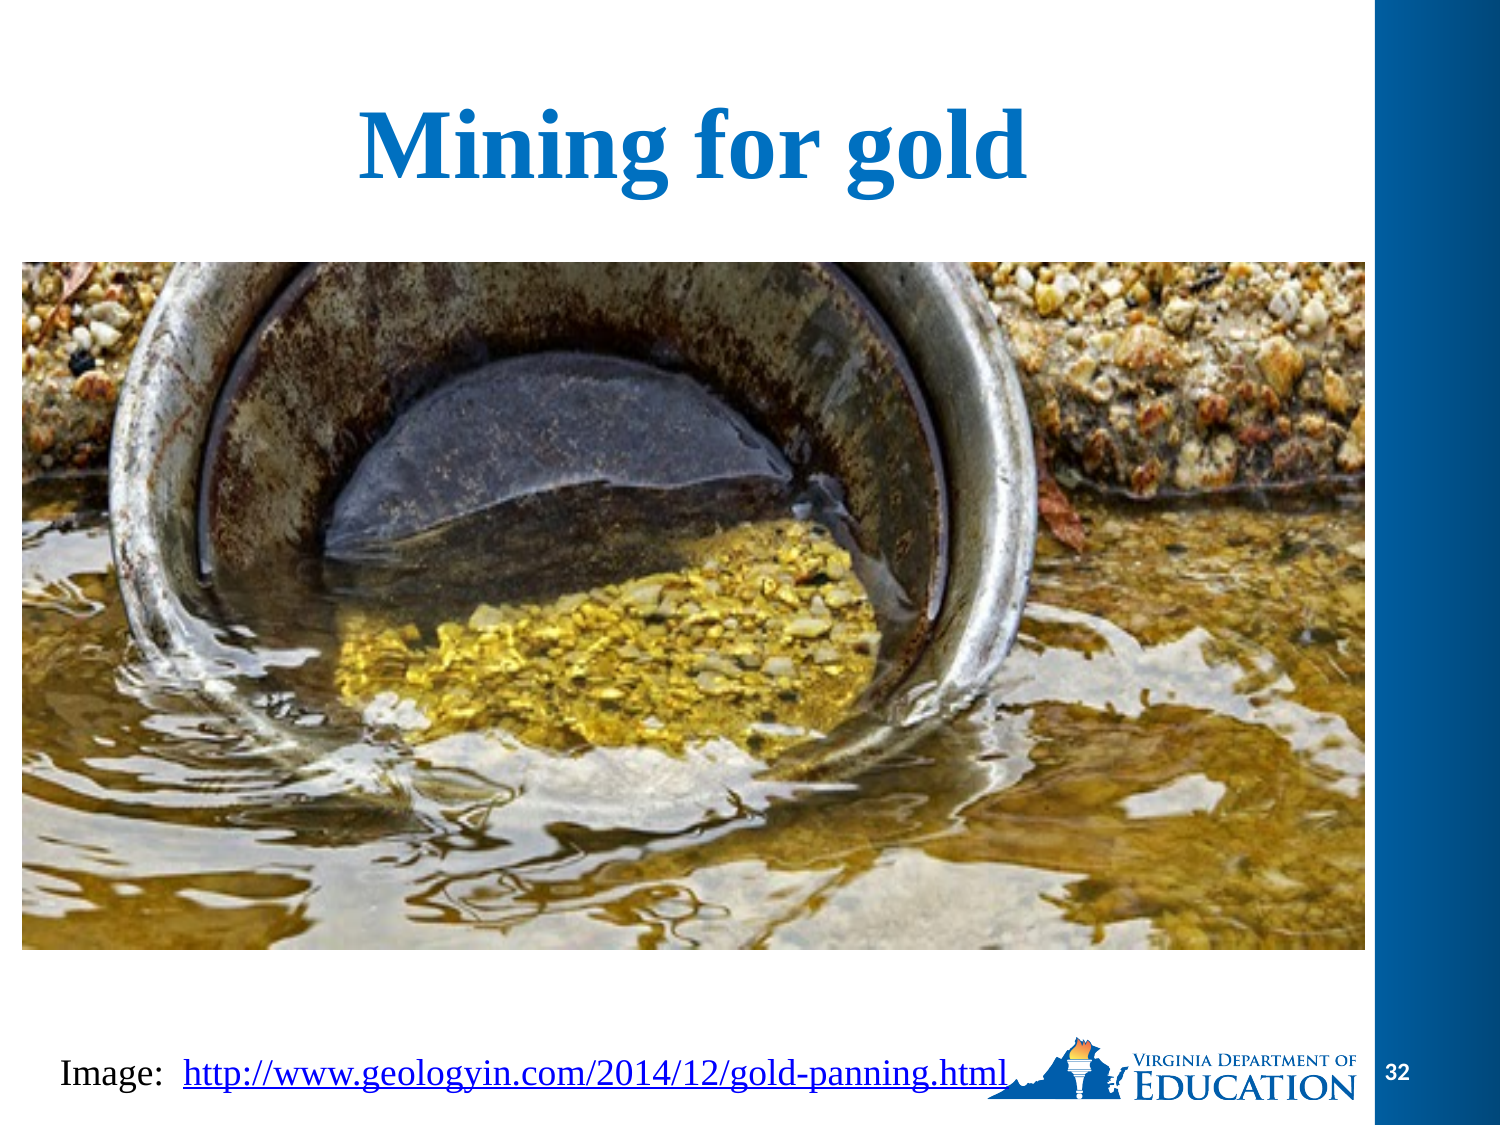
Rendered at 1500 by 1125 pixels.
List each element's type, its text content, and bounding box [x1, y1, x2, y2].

text_box Image: http://www.geologyin.com/2014/12/gold-panning.html [45, 1040, 1094, 1125]
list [22, 262, 1365, 951]
slide_number 32 [1362, 1040, 1425, 1100]
title Mining for gold [75, 45, 1313, 233]
picture [987, 1037, 1357, 1100]
